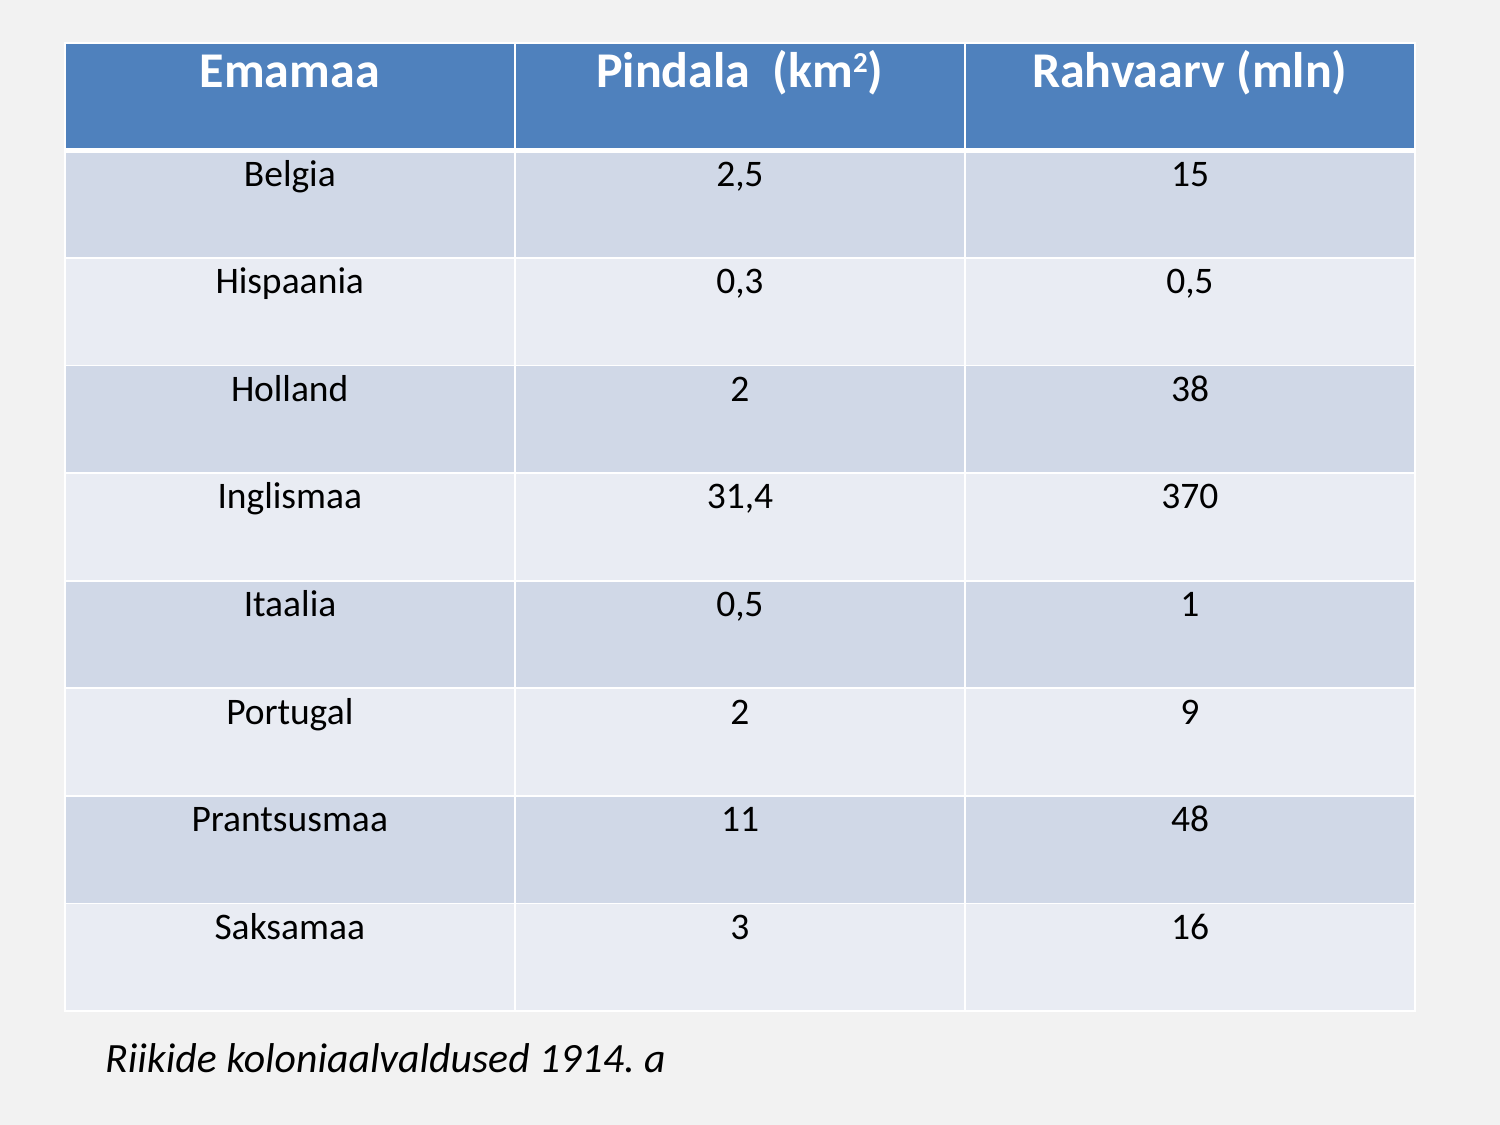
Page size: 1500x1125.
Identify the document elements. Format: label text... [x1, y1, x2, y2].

table_cell 0,5 [516, 582, 964, 687]
table_cell 1 [966, 582, 1414, 687]
table_cell 2,5 [516, 153, 964, 257]
table_cell 15 [966, 153, 1414, 257]
table_header Pindala (km2) [516, 44, 964, 148]
table_cell 2 [516, 689, 964, 795]
table_cell 0,5 [966, 259, 1414, 365]
table_cell 31,4 [516, 474, 964, 580]
table_cell Belgia [66, 153, 514, 257]
table_header Emamaa [66, 44, 514, 148]
table_cell 9 [966, 689, 1414, 795]
table_cell Hispaania [66, 259, 514, 365]
table_cell 3 [516, 904, 964, 1010]
table_cell 2 [516, 366, 964, 472]
table_cell 11 [516, 797, 964, 903]
table_cell Holland [66, 366, 514, 472]
table_cell 48 [966, 797, 1414, 903]
table_cell Itaalia [66, 582, 514, 687]
table_cell 370 [966, 474, 1414, 580]
table_cell 0,3 [516, 259, 964, 365]
table_cell 38 [966, 366, 1414, 472]
table_header Rahvaarv (mln) [966, 44, 1414, 148]
table_cell 16 [966, 904, 1414, 1010]
table_cell Portugal [66, 689, 514, 795]
table_cell Inglismaa [66, 474, 514, 580]
table_cell Prantsusmaa [66, 797, 514, 903]
text_box Riikide koloniaalvaldused 1914. a [90, 1023, 682, 1088]
table_cell Saksamaa [66, 904, 514, 1010]
